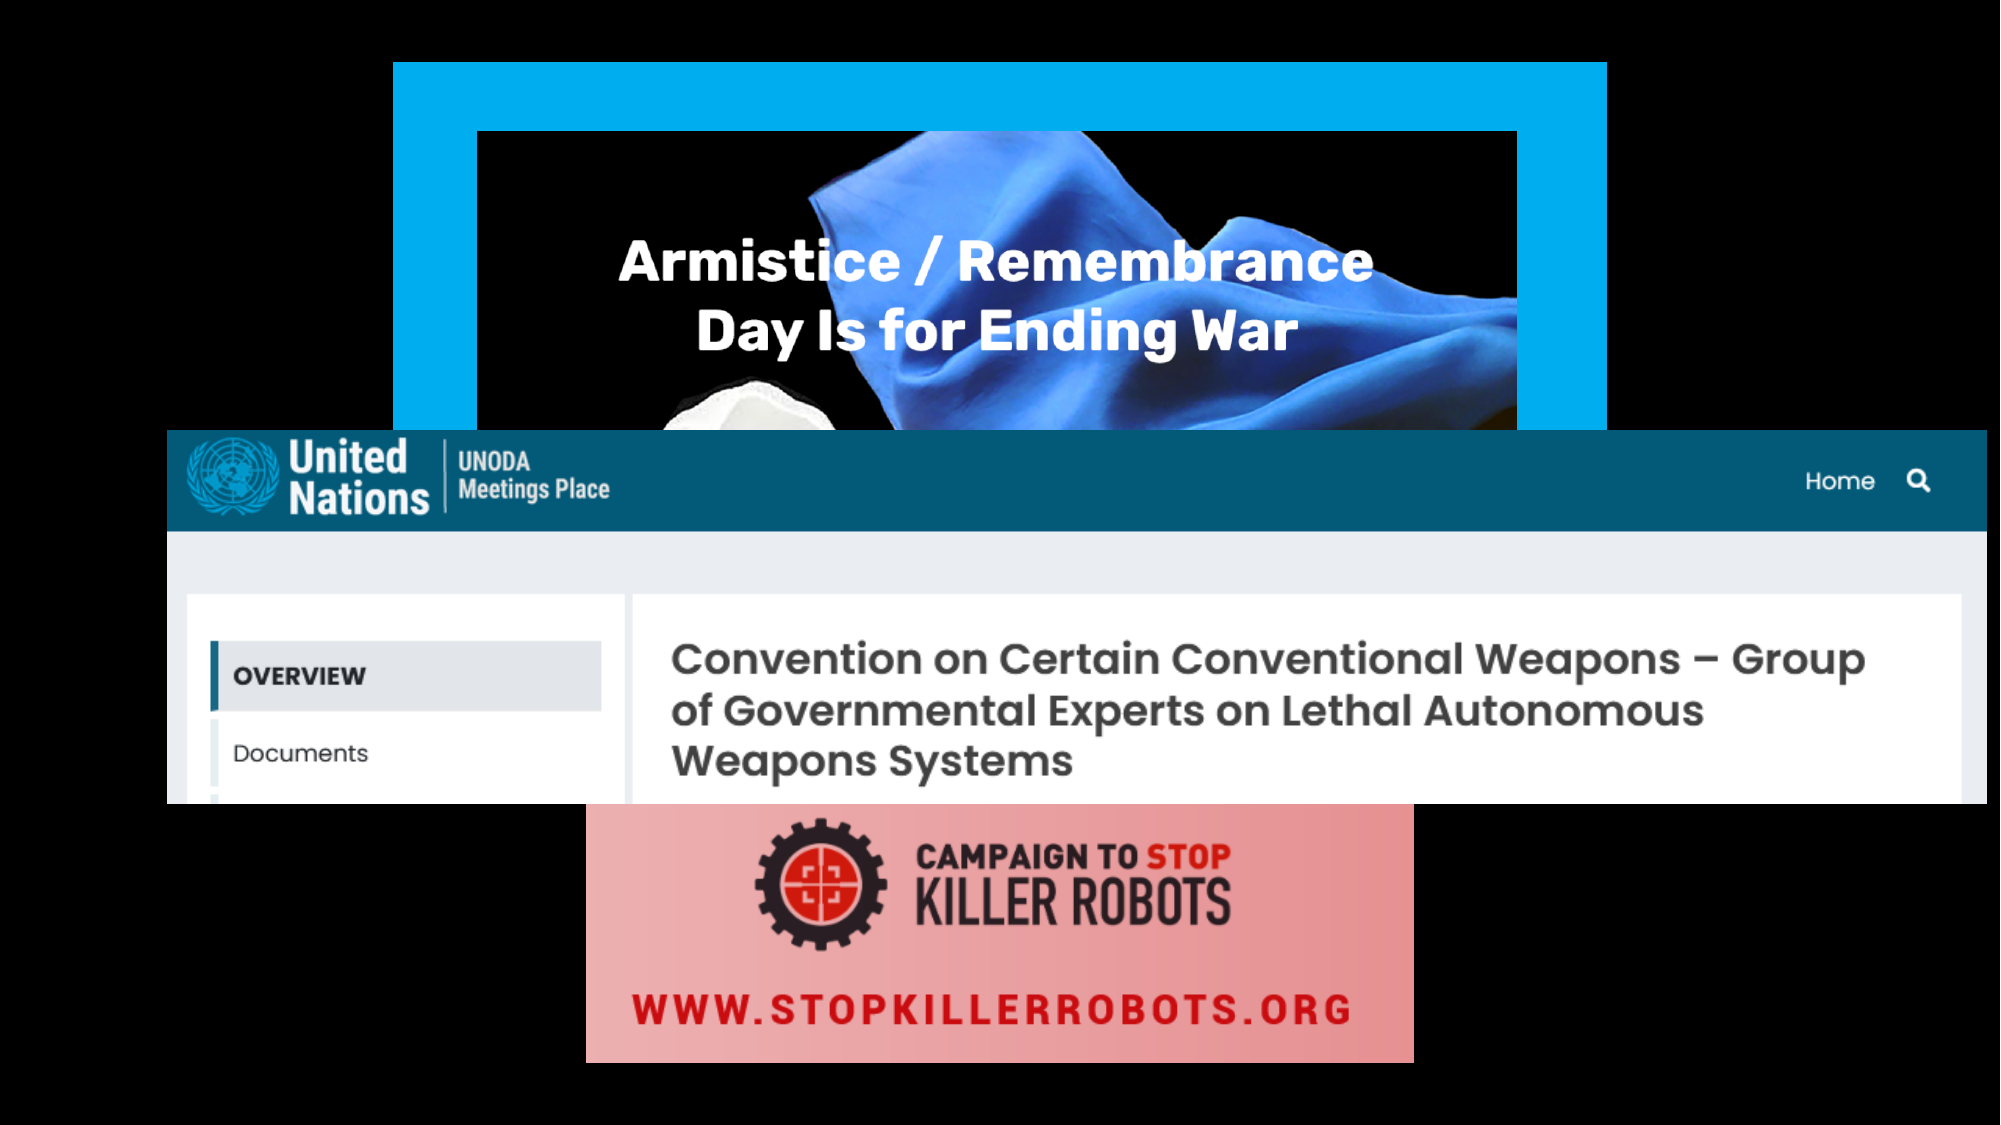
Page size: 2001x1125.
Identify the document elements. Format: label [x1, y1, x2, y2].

picture [291, 439, 313, 473]
picture [588, 483, 610, 498]
picture [291, 480, 352, 515]
picture [316, 447, 336, 473]
picture [411, 489, 429, 515]
picture [365, 488, 385, 515]
picture [1807, 472, 1875, 490]
picture [556, 477, 586, 498]
picture [478, 132, 1516, 429]
picture [364, 438, 407, 473]
picture [459, 450, 530, 472]
picture [167, 532, 1987, 1063]
picture [459, 477, 549, 504]
picture [1907, 468, 1930, 492]
picture [355, 480, 362, 514]
picture [388, 489, 408, 514]
picture [339, 438, 363, 473]
